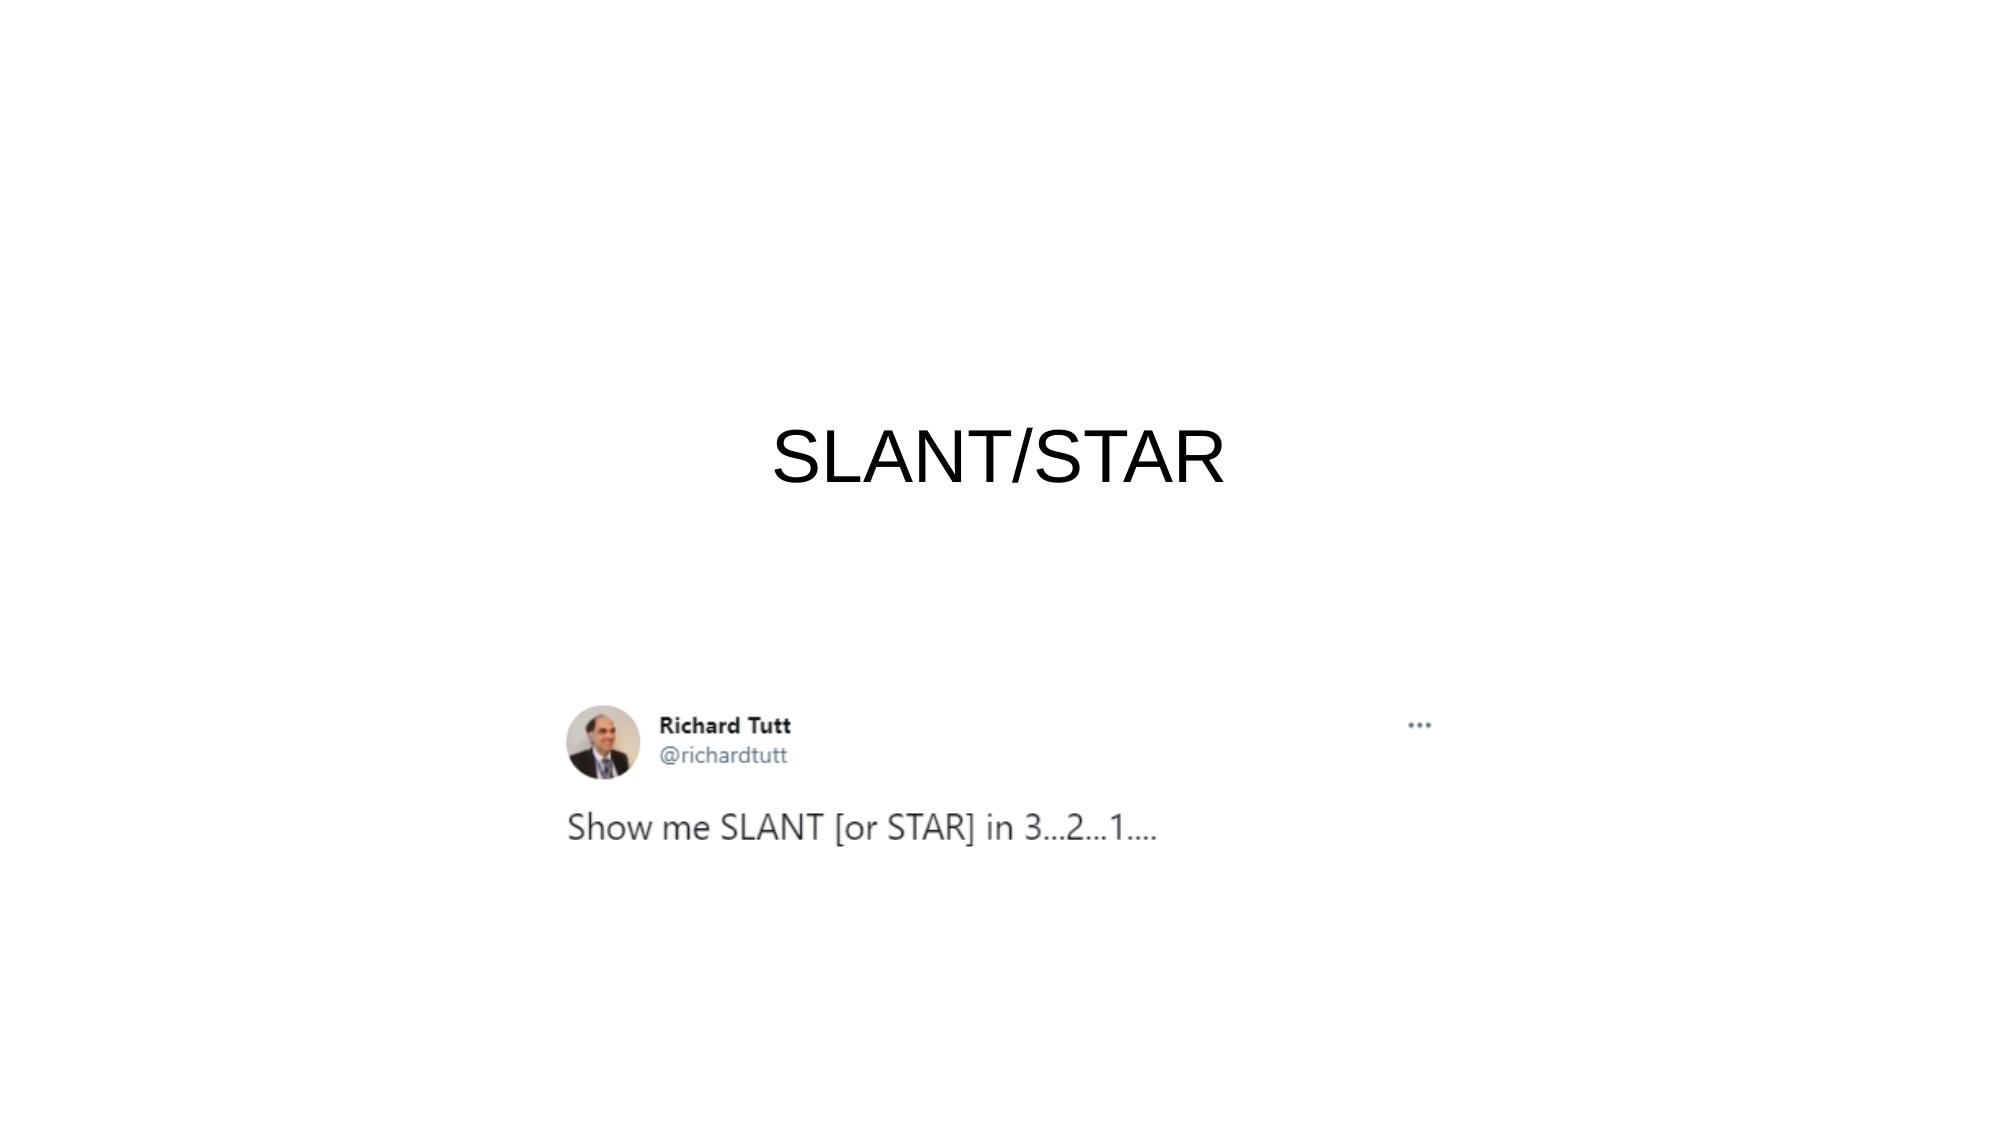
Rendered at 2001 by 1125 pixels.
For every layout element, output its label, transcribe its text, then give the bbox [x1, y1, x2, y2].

list SLANT/STAR [137, 299, 1863, 1014]
picture [556, 696, 1443, 858]
